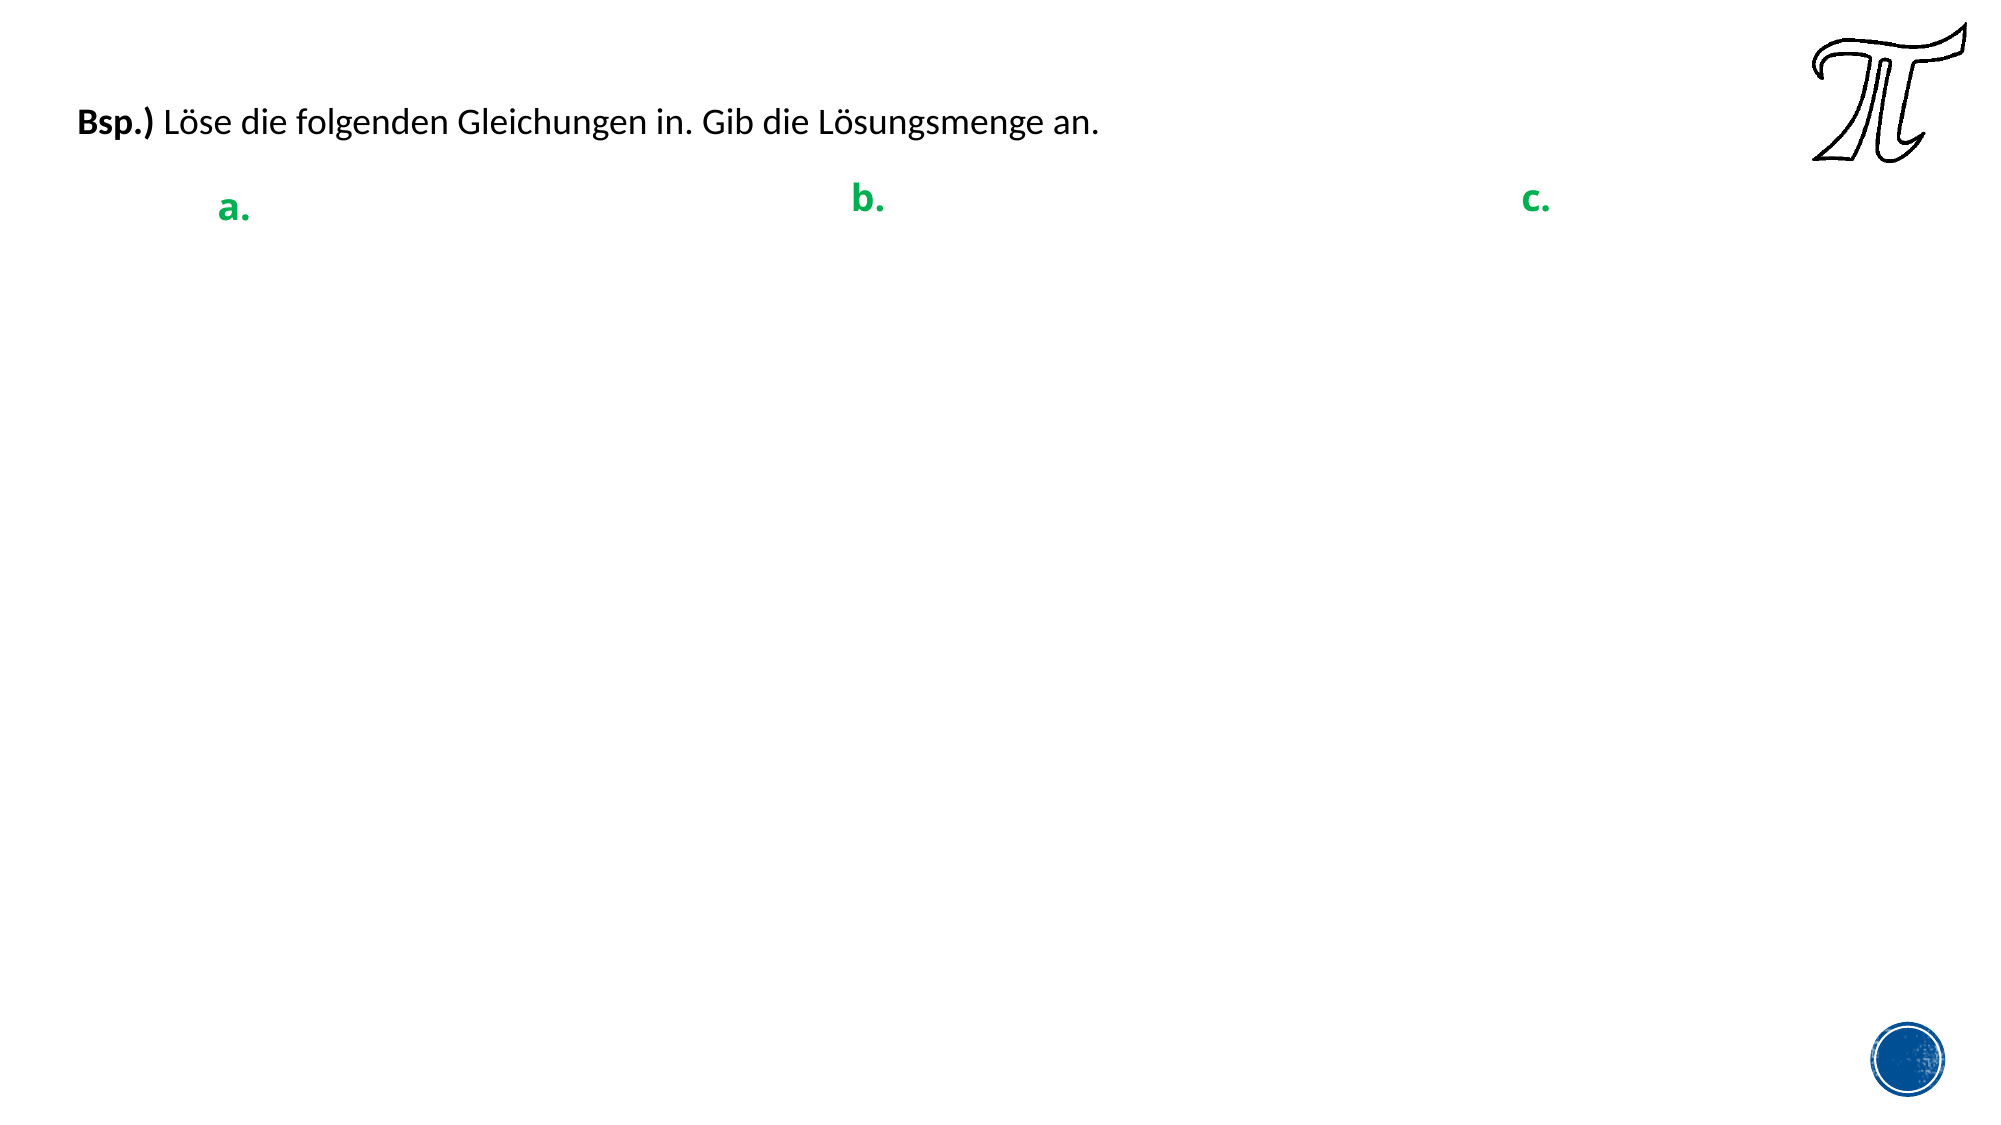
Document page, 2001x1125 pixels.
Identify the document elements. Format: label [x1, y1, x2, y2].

picture [1811, 22, 1967, 163]
